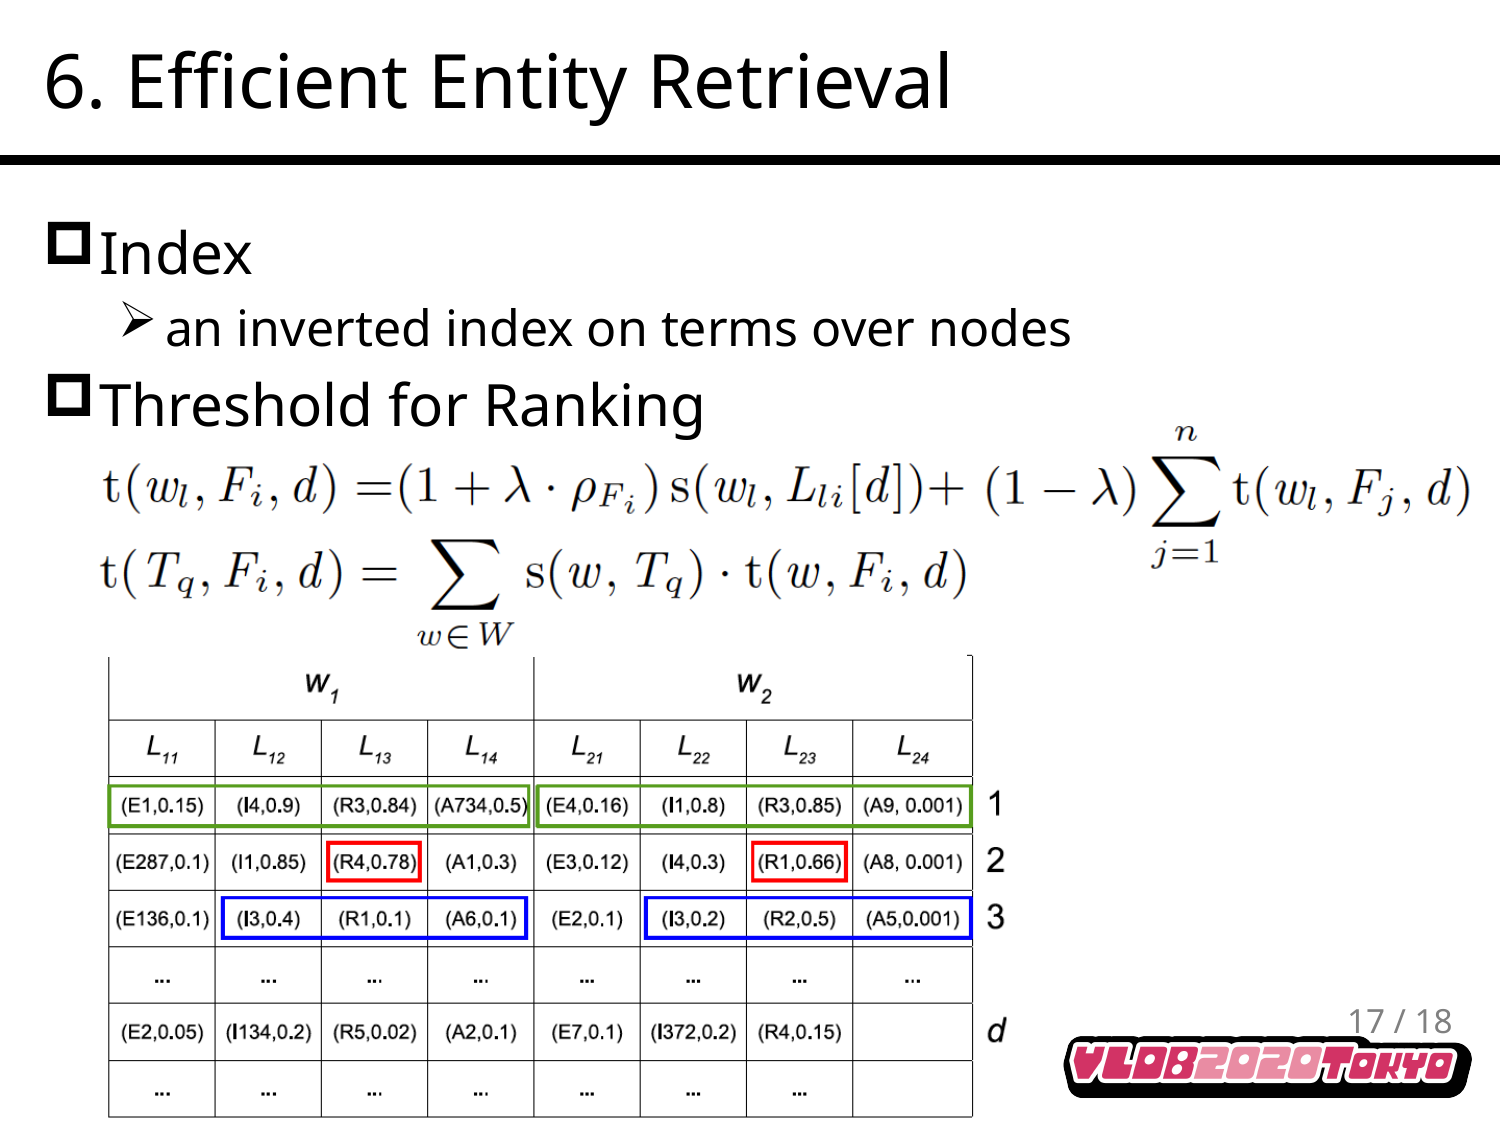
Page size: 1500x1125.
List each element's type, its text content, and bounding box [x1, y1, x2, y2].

title 6. Efficient Entity Retrieval [27, 22, 1224, 136]
picture [1047, 1028, 1488, 1106]
picture [975, 415, 1476, 579]
list Index an inverted index on terms over nodes Threshold for Ranking [27, 208, 1476, 1070]
slide_number 16 / 18 [1074, 992, 1475, 1075]
picture [95, 455, 1021, 1125]
